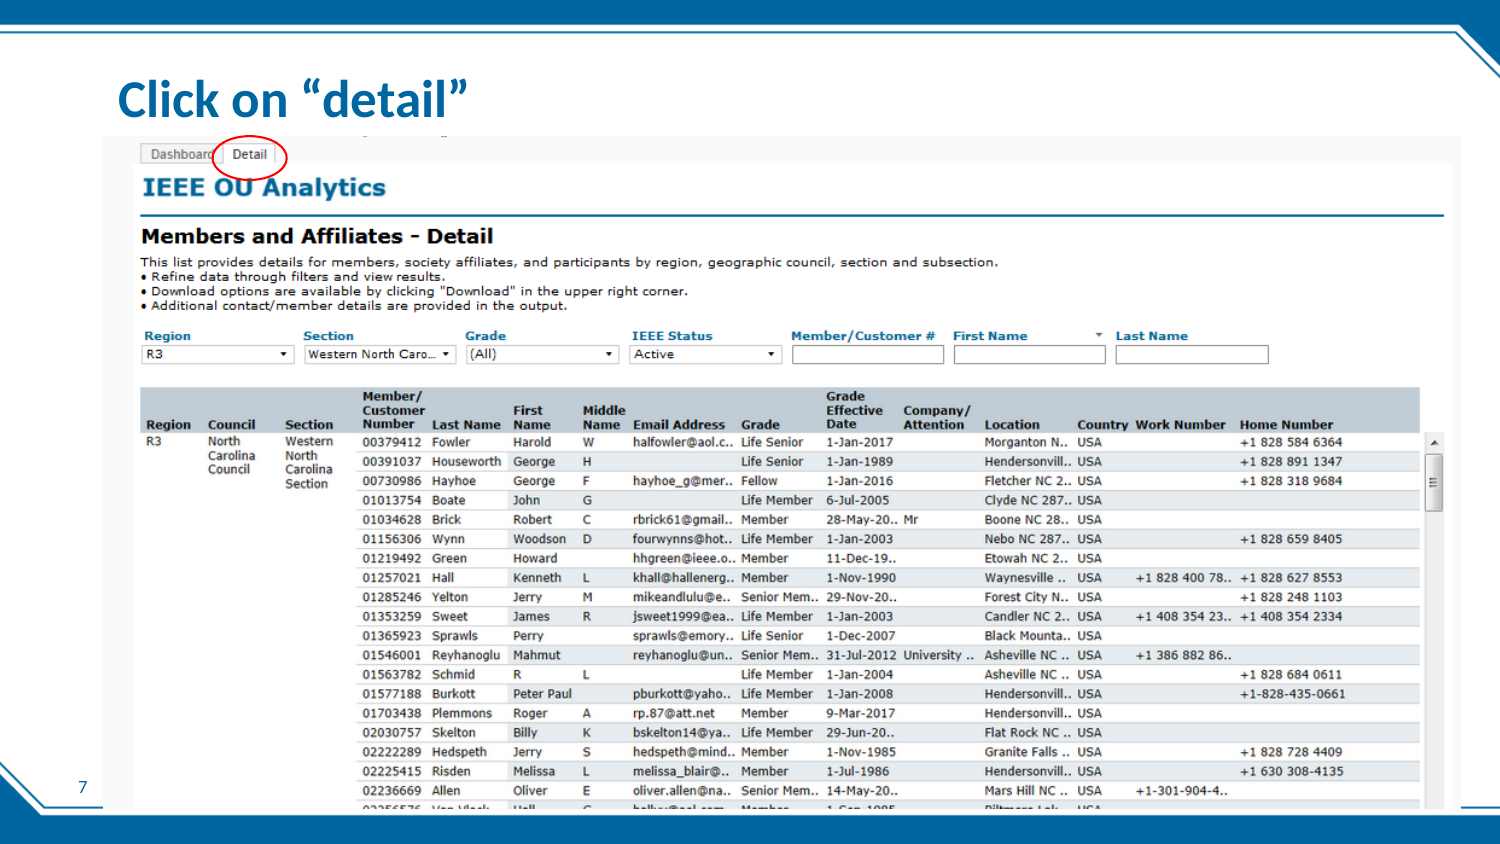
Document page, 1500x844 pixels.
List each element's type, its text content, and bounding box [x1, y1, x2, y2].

picture [0, 0, 1500, 102]
picture [0, 136, 1500, 844]
slide_number 7 [63, 763, 103, 809]
title Click on “detail” [103, 68, 1397, 136]
